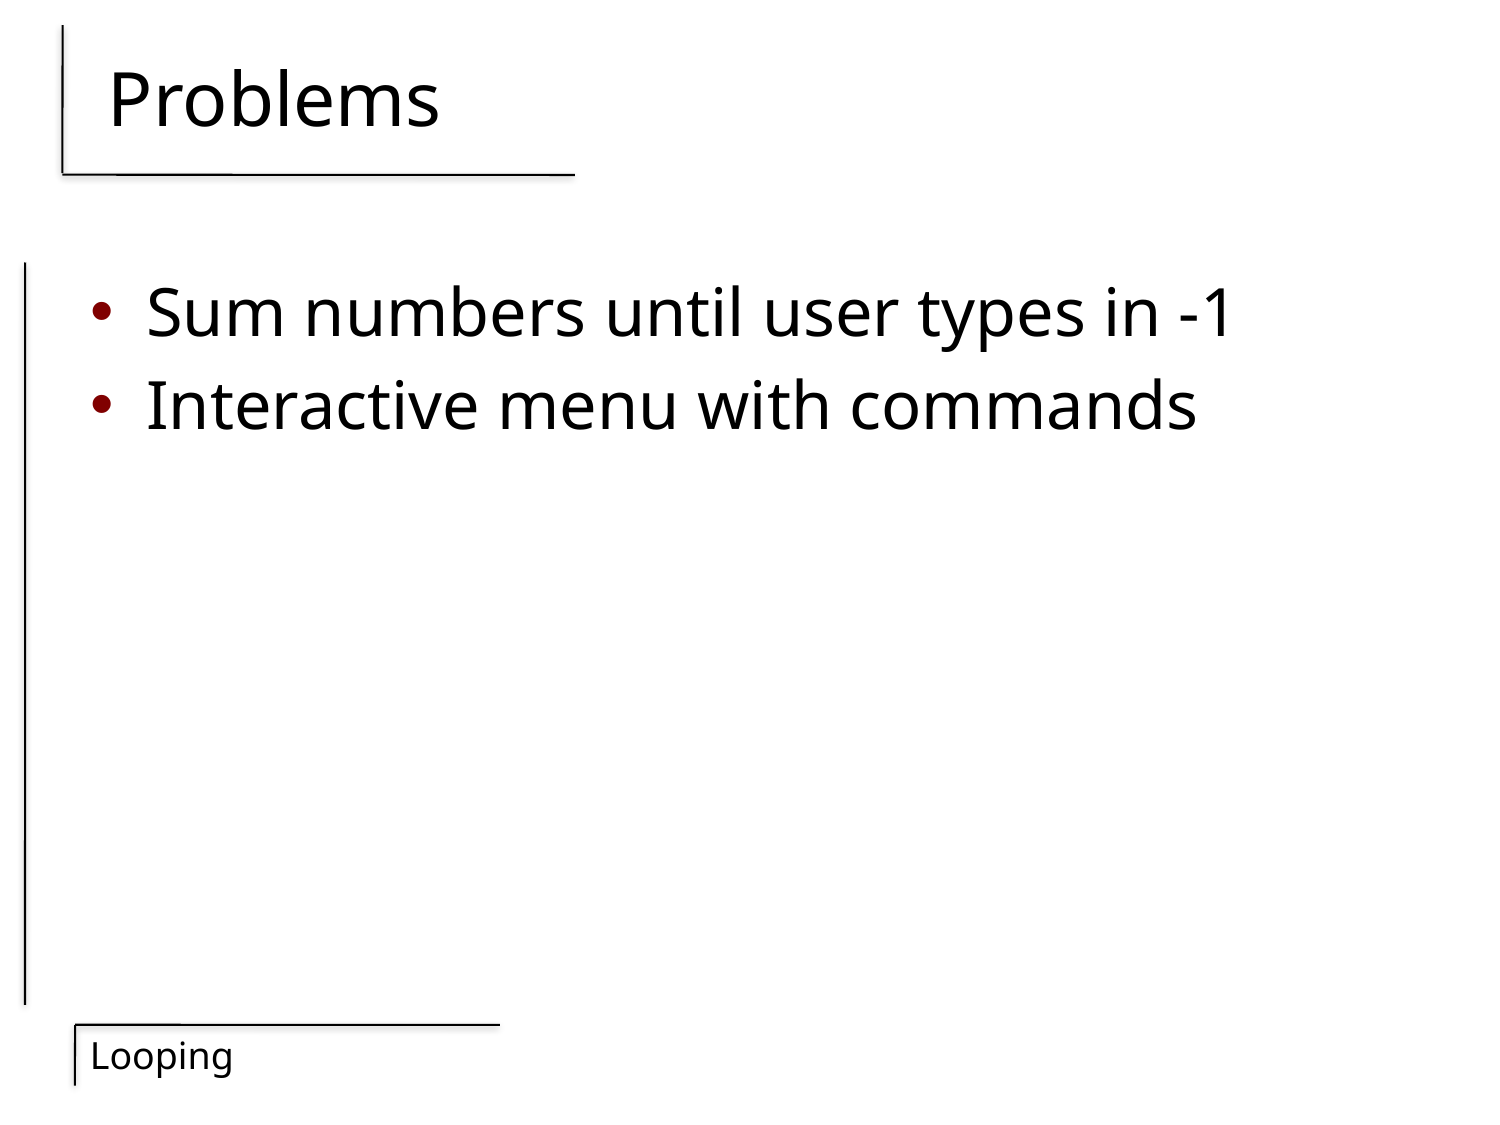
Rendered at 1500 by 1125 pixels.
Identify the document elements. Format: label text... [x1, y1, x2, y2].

title Problems [75, 24, 475, 168]
list Sum numbers until user types in -1 Interactive menu with commands [75, 262, 1425, 1005]
